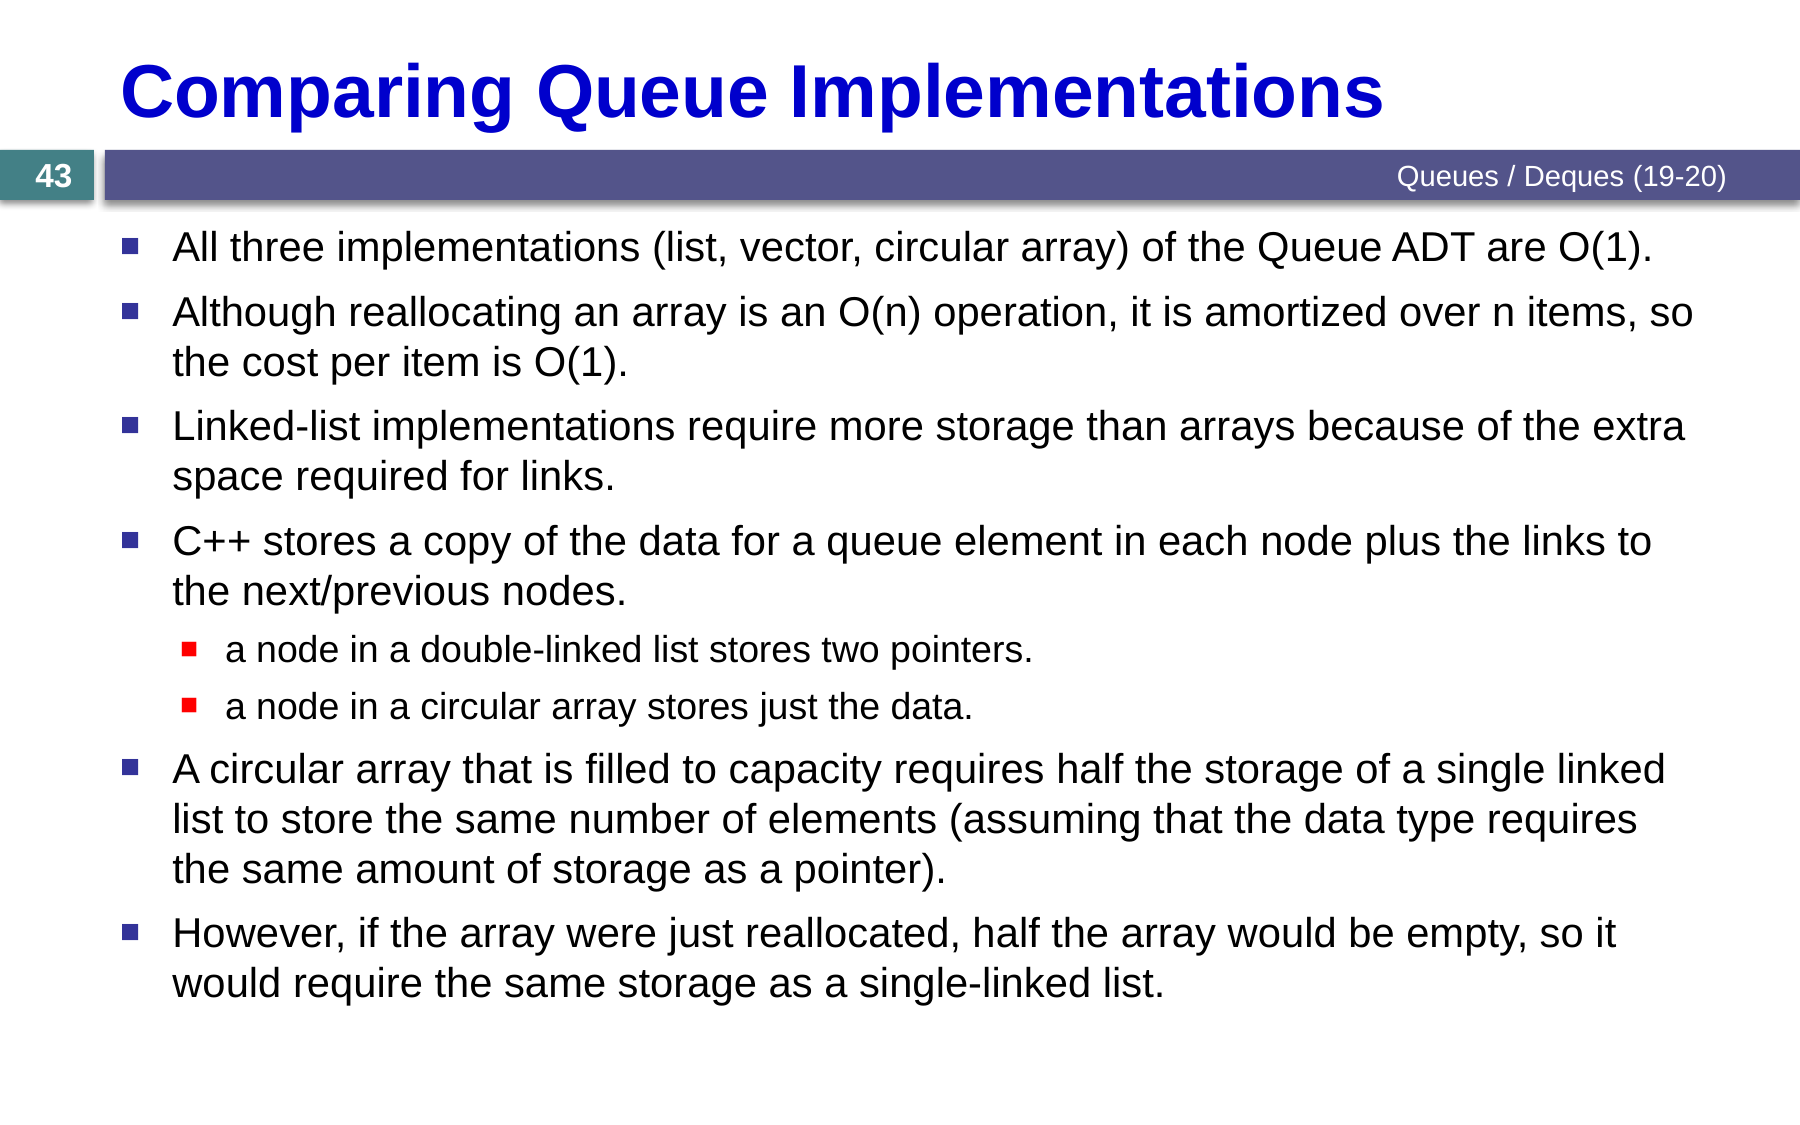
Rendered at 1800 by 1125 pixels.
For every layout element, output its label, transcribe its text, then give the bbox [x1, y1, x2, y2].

footer Queues / Deques (19-20) [925, 149, 1743, 199]
title Comparing Queue Implementations [104, 27, 1743, 148]
slide_number 43 [0, 151, 108, 197]
list All three implementations (list, vector, circular array) of the Queue ADT are O(1). Although reallocating an array is an O(n) operation, it is amortized over n items, so the cost per item is O(1). Linked-list implementations require more storage than arrays because of the extra space required for links. C++ stores a copy of the data for a queue element in each node plus the links to the next/previous nodes. a node in a double-linked list stores two pointers. a node in a circular array stores just the data. A circular array that is filled to capacity requires half the storage of a single linked list to store the same number of elements (assuming that the data type requires the same amount of storage as a pointer). However, if the array were just reallocated, half the array would be empty, so it would require the same storage as a single-linked list. [104, 212, 1723, 1108]
